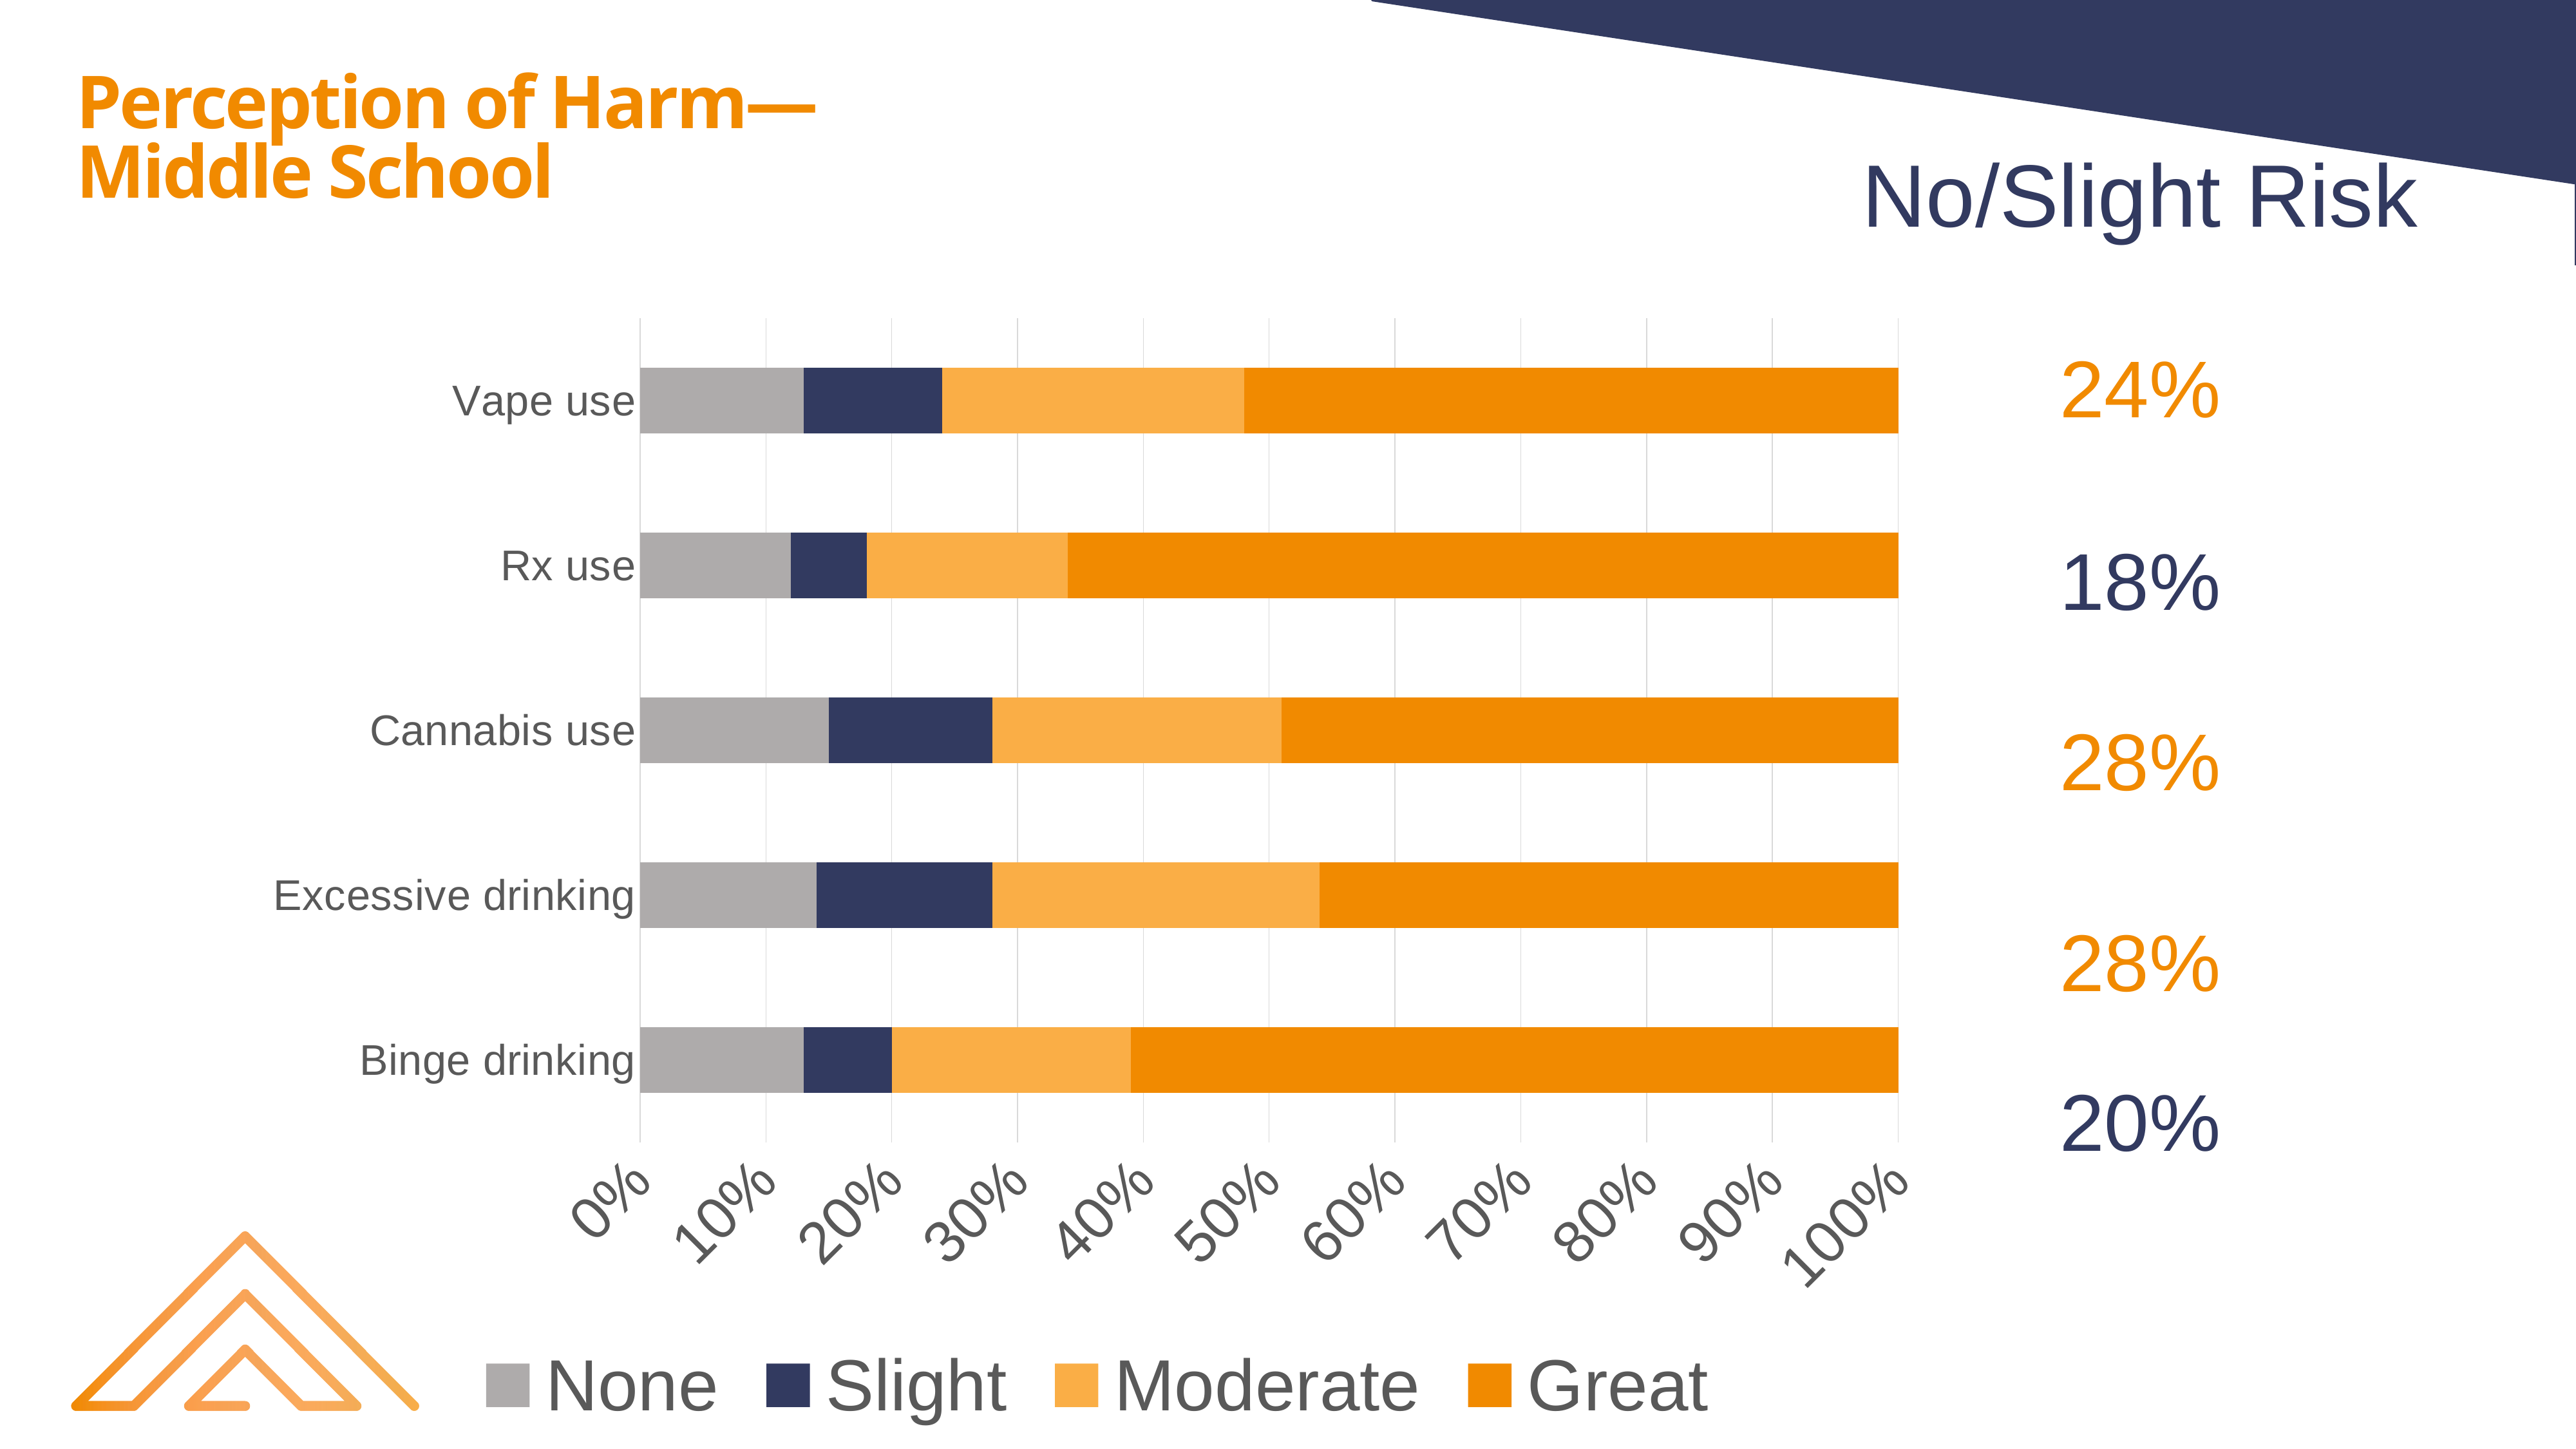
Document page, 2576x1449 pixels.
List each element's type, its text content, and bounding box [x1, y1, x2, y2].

chart [238, 295, 1956, 1441]
table_cell 18% [1956, 533, 2448, 713]
table_header No/Slight Risk [1832, 142, 2448, 340]
title Perception of Harm— Middle School [70, 66, 2392, 219]
table_cell 24% [1956, 340, 2448, 533]
table_cell 28% [1956, 713, 2448, 914]
table_cell 20% [1956, 1073, 2448, 1265]
text_box [1372, 0, 2575, 184]
picture [70, 1231, 238, 1411]
table_cell 28% [1956, 914, 2448, 1073]
